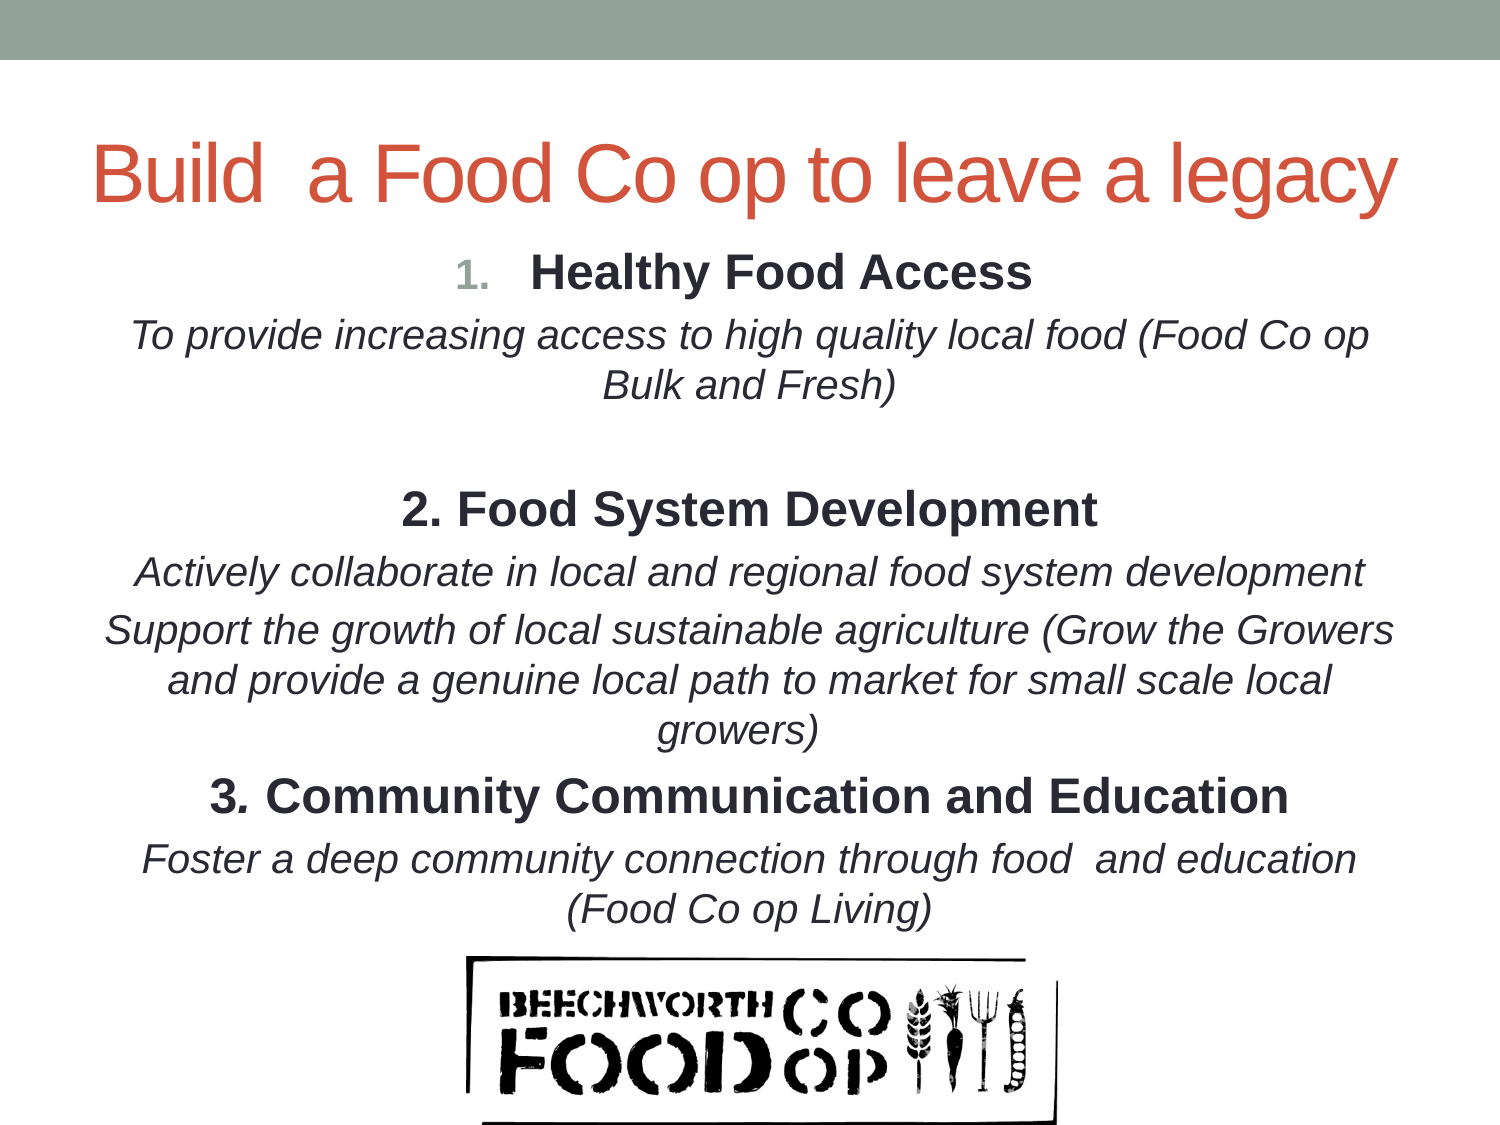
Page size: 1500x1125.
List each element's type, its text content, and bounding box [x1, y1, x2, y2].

list Healthy Food Access To provide increasing access to high quality local food (Food Co op Bulk and Fresh) 2. Food System Development Actively collaborate in local and regional food system development Support the growth of local sustainable agriculture (Grow the Growers and provide a genuine local path to market for small scale local growers) 3. Community Communication and Education Foster a deep community connection through food and education (Food Co op Living) [75, 231, 1425, 1063]
title Build a Food Co op to leave a legacy [75, 87, 1425, 231]
picture [466, 956, 1058, 1125]
